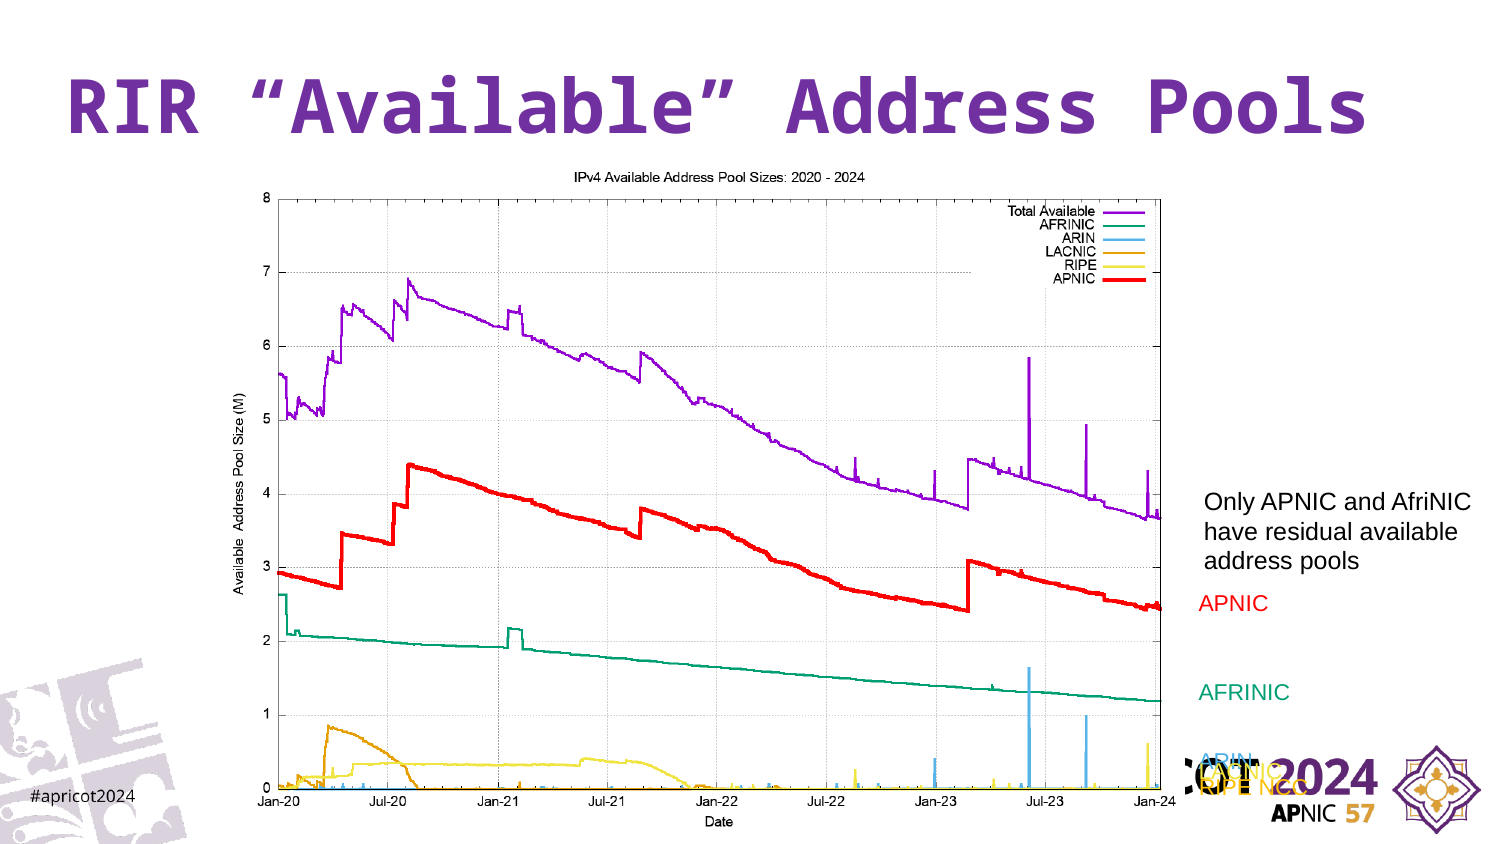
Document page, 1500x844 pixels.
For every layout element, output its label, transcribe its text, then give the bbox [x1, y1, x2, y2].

title RIR “Available” Address Pools [64, 33, 1436, 175]
text_box ARIN [1190, 739, 1261, 782]
text_box LACNIC [1191, 749, 1291, 765]
text_box Only APNIC and AfriNIC have residual available address pools [1196, 477, 1500, 583]
text_box AFRINIC [1191, 670, 1298, 713]
text_box RIPE NCC [1191, 765, 1316, 808]
picture [0, 0, 1500, 844]
text_box APNIC [1191, 580, 1277, 624]
